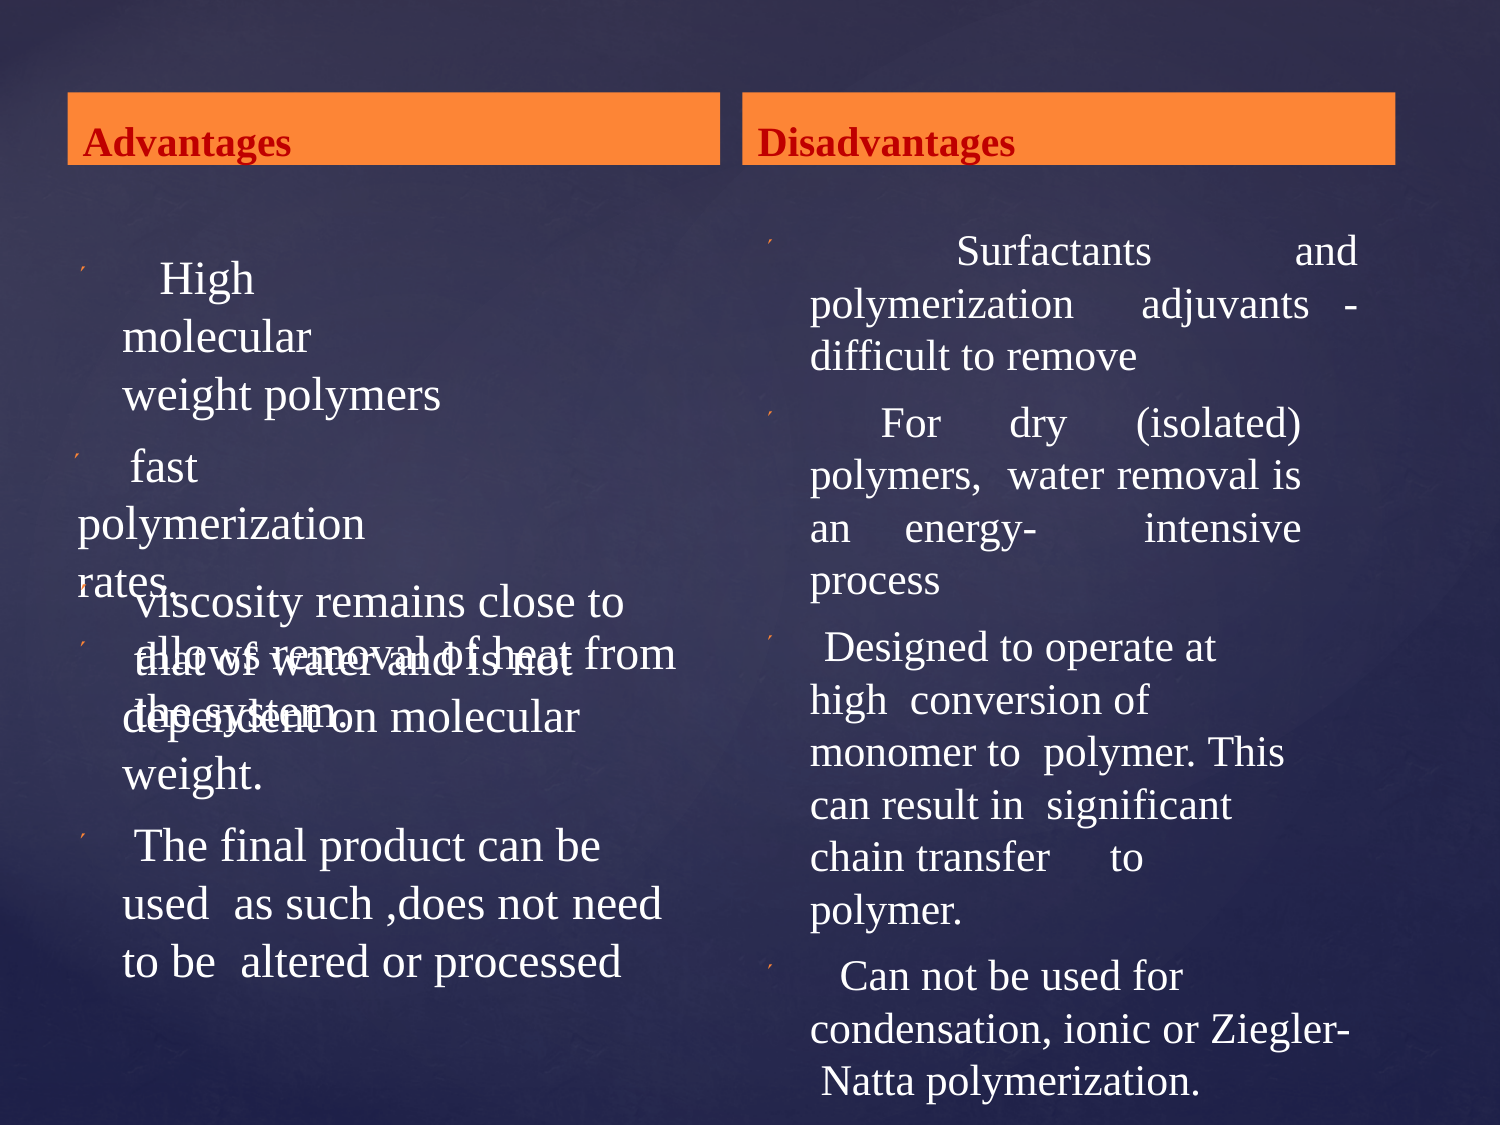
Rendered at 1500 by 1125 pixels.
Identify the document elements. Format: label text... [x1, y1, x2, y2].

text_box  Surfactants and polymerization adjuvants -difficult to remove  For dry (isolated) polymers, water removal is an energy- intensive process  Designed to operate at high conversion of monomer to polymer. This can result in significant chain transfer to polymer.  Can not be used for condensation, ionic or Ziegler- Natta polymerization. [758, 217, 1364, 1105]
text_box Advantages [67, 92, 721, 165]
text_box Disadvantages [742, 92, 1396, 165]
text_box viscosity remains close to that of water and is not dependent on molecular weight.  The final product can be used as such ,does not need to be altered or processed [71, 567, 697, 987]
text_box  High molecular weight polymers  fast polymerization rates.  allows removal of heat from the system. [71, 242, 683, 567]
